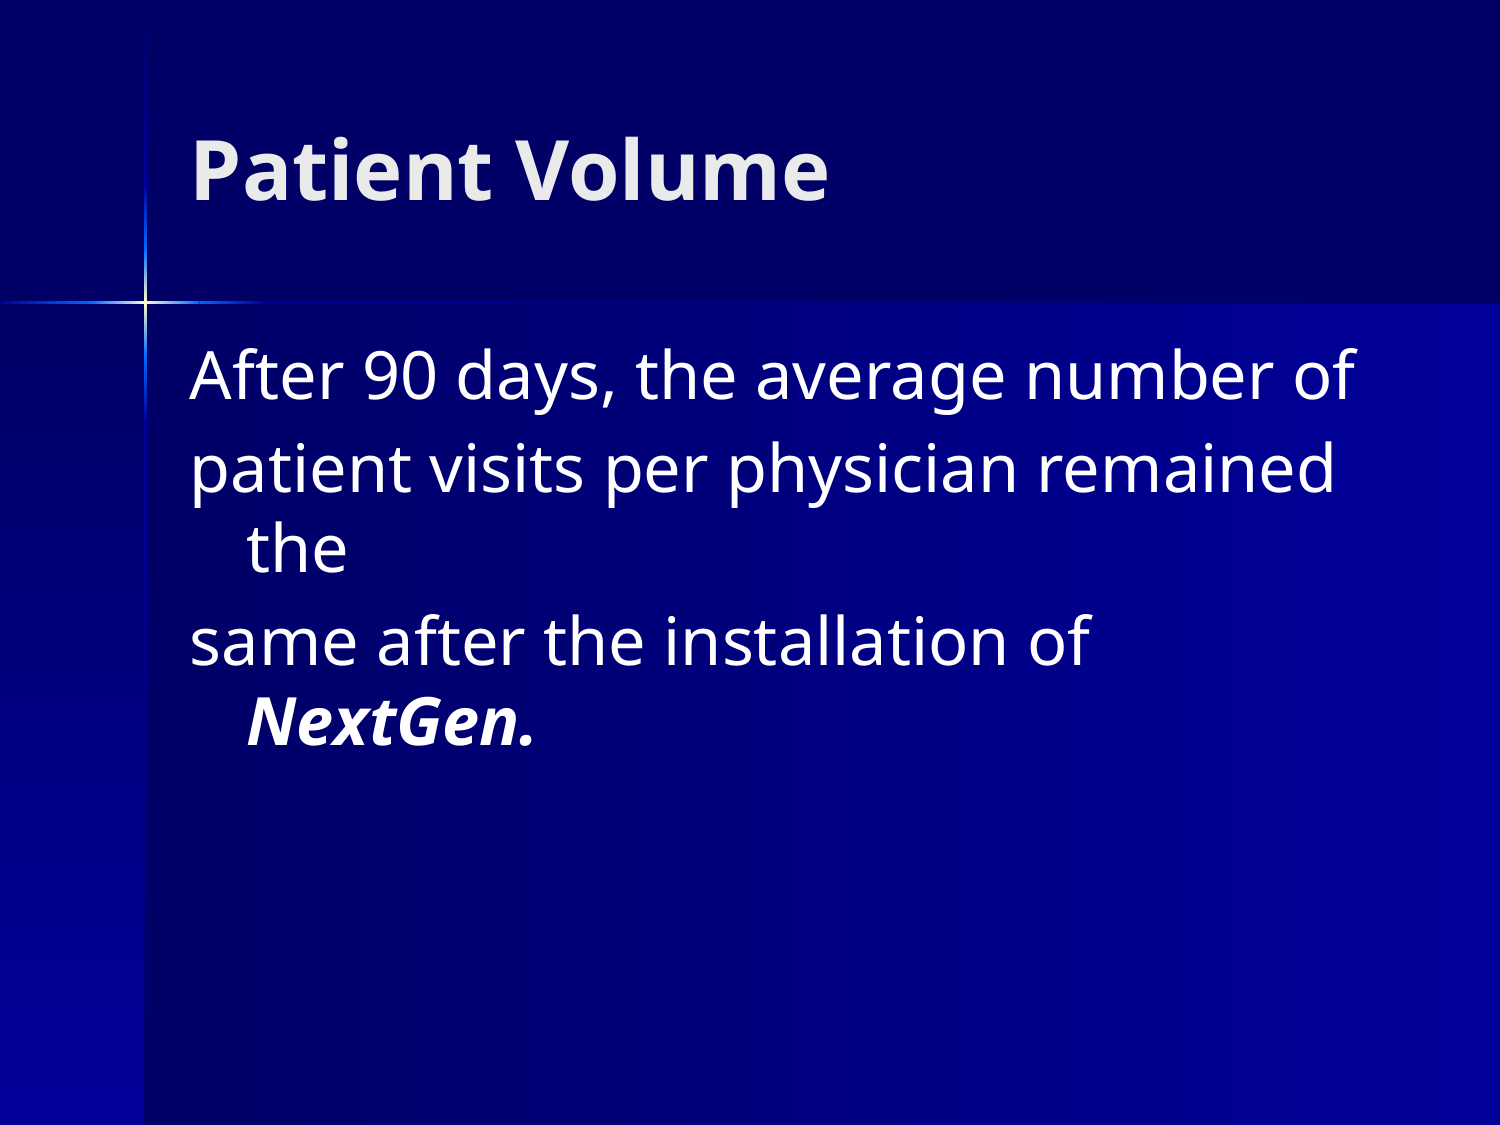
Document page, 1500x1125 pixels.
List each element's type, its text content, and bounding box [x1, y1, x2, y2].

title Patient Volume [174, 49, 1413, 286]
list After 90 days, the average number of patient visits per physician remained the same after the installation of NextGen. [174, 324, 1413, 1001]
